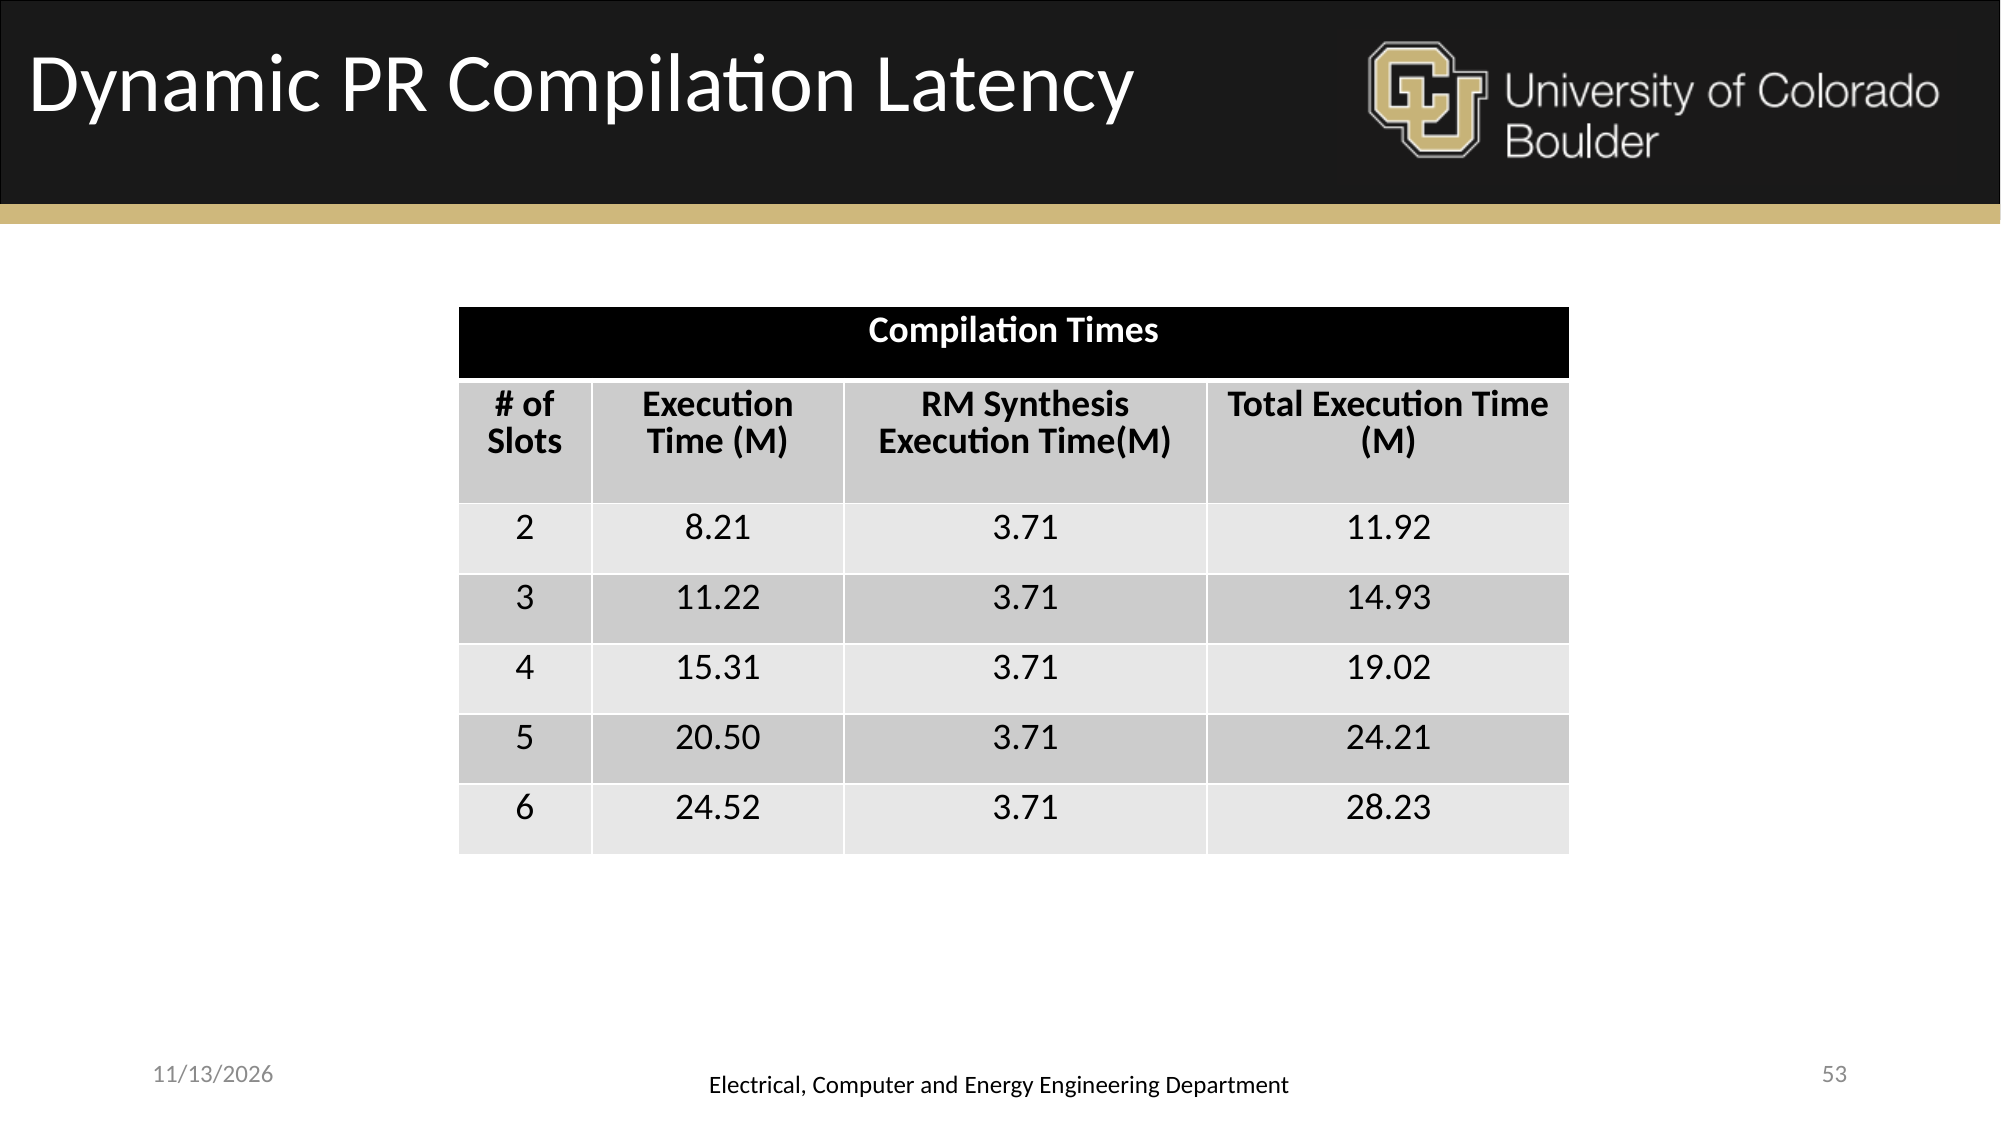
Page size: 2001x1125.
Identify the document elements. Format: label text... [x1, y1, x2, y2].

table_cell RM Synthesis Execution Time(M) [845, 383, 1206, 503]
table_cell 11.92 [1208, 504, 1569, 573]
table_cell 24.21 [1208, 715, 1569, 783]
table_cell 2 [459, 504, 591, 573]
table_cell 3.71 [845, 575, 1206, 643]
table_cell 3.71 [845, 715, 1206, 783]
table_cell 3.71 [845, 785, 1206, 854]
table_cell # of Slots [459, 383, 591, 503]
footer Electrical, Computer and Energy Engineering Department [662, 1042, 1338, 1125]
table_cell 8.21 [593, 504, 843, 573]
table_cell 4 [459, 645, 591, 713]
slide_number 53 [1412, 1042, 1863, 1103]
table_cell 19.02 [1208, 645, 1569, 713]
table_cell 14.93 [1208, 575, 1569, 643]
table_cell 15.31 [593, 645, 843, 713]
table_cell 28.23 [1208, 785, 1569, 854]
table_cell 20.50 [593, 715, 843, 783]
table_cell 3.71 [845, 645, 1206, 713]
picture [1337, 29, 1957, 185]
table_cell 5 [459, 715, 591, 783]
table_cell 24.52 [593, 785, 843, 854]
table_header Compilation Times [459, 307, 1569, 378]
table_cell Total Execution Time (M) [1208, 383, 1569, 503]
table_cell 6 [459, 785, 591, 854]
table_cell 3.71 [845, 504, 1206, 573]
text_box Dynamic PR Compilation Latency [13, 20, 1268, 136]
table_cell 11.22 [593, 575, 843, 643]
table_cell 3 [459, 575, 591, 643]
table_cell Execution Time (M) [593, 383, 843, 503]
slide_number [137, 1042, 588, 1103]
